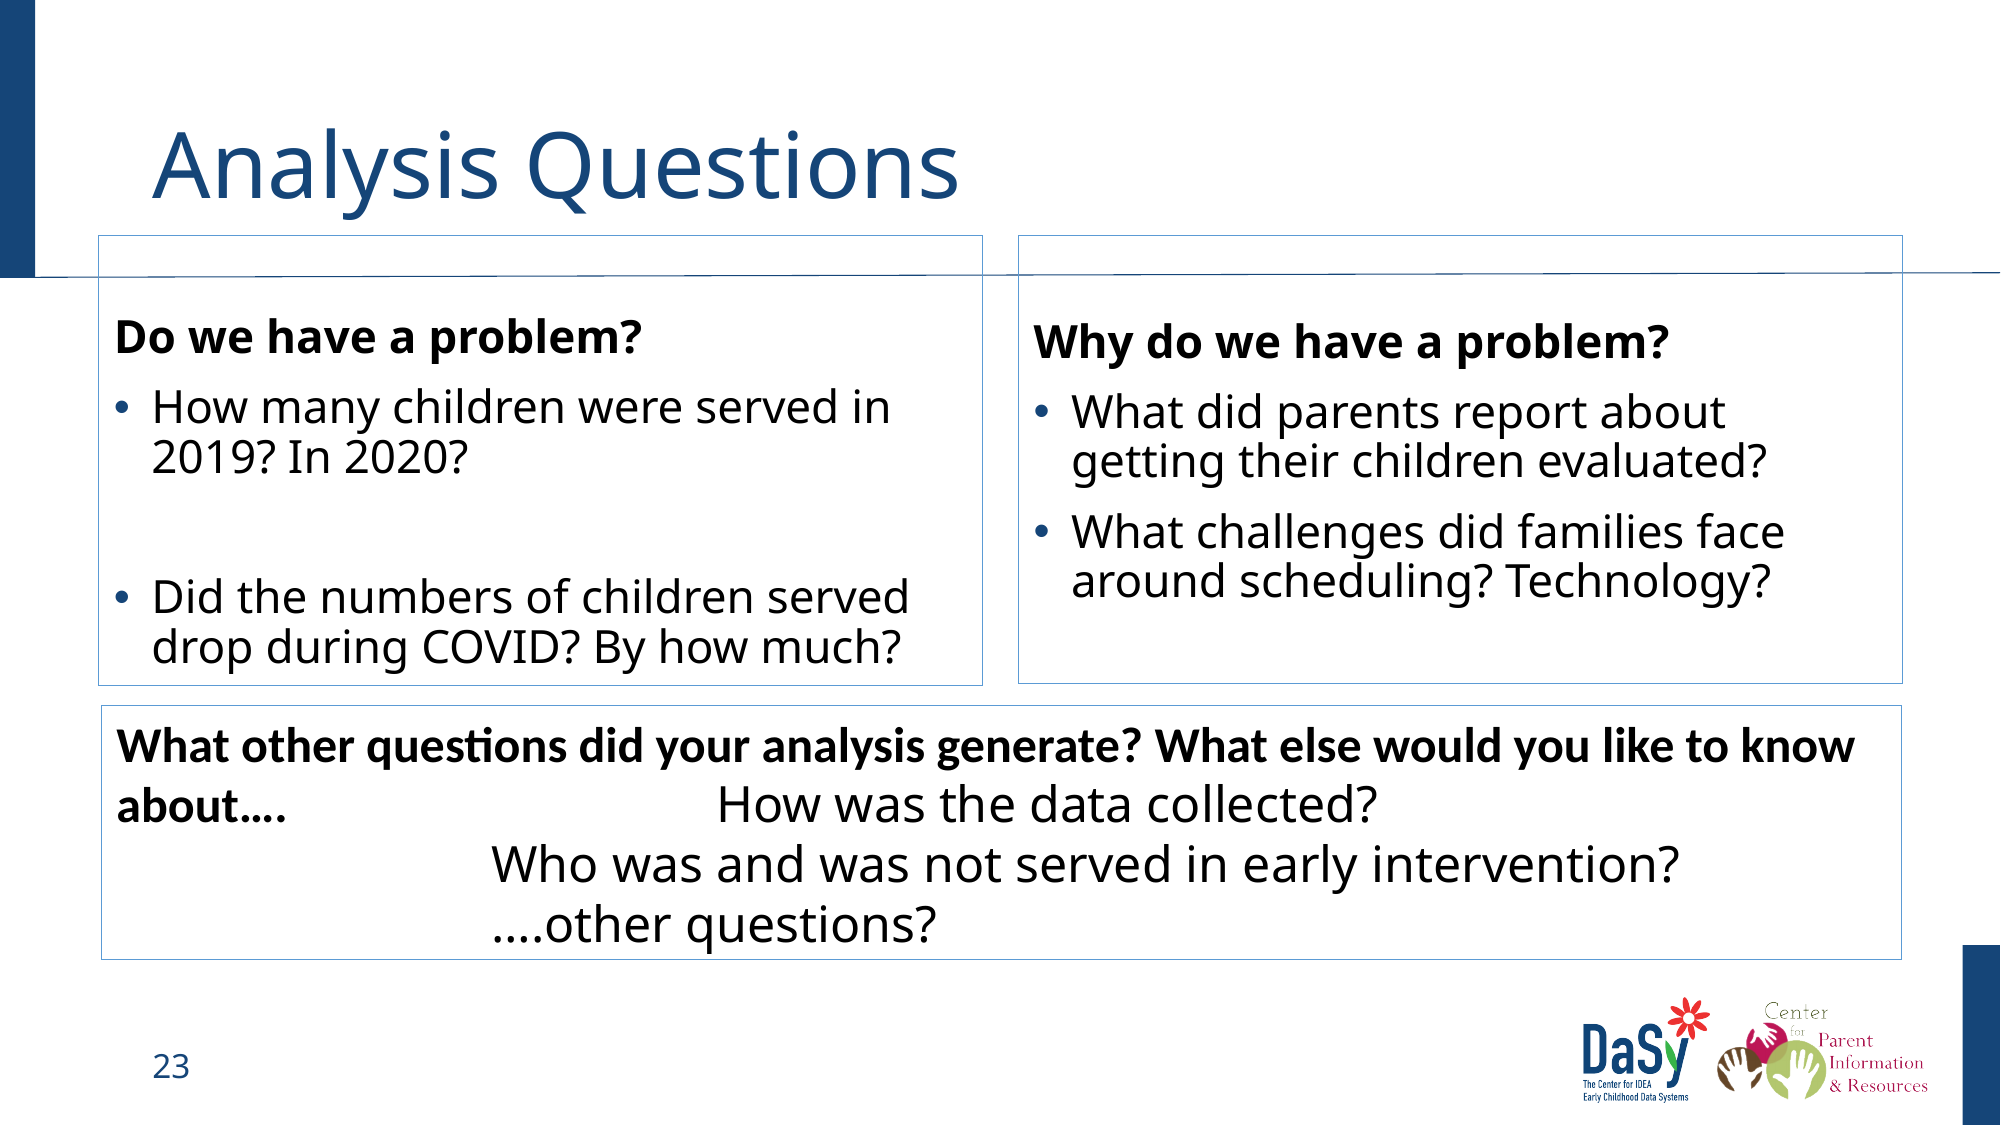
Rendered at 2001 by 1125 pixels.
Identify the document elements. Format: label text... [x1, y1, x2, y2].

list Why do we have a problem? What did parents report about getting their children evaluated? What challenges did families face around scheduling? Technology? [1018, 235, 1903, 684]
list Do we have a problem? How many children were served in 2019? In 2020? Did the numbers of children served drop during COVID? By how much? [98, 235, 983, 686]
picture [1583, 997, 1710, 1103]
text_box What other questions did your analysis generate? What else would you like to know about…. How was the data collected? Who was and was not served in early intervention? ….other questions? [101, 705, 1902, 960]
title Analysis Questions [137, 59, 1863, 278]
picture [1714, 997, 1931, 1103]
